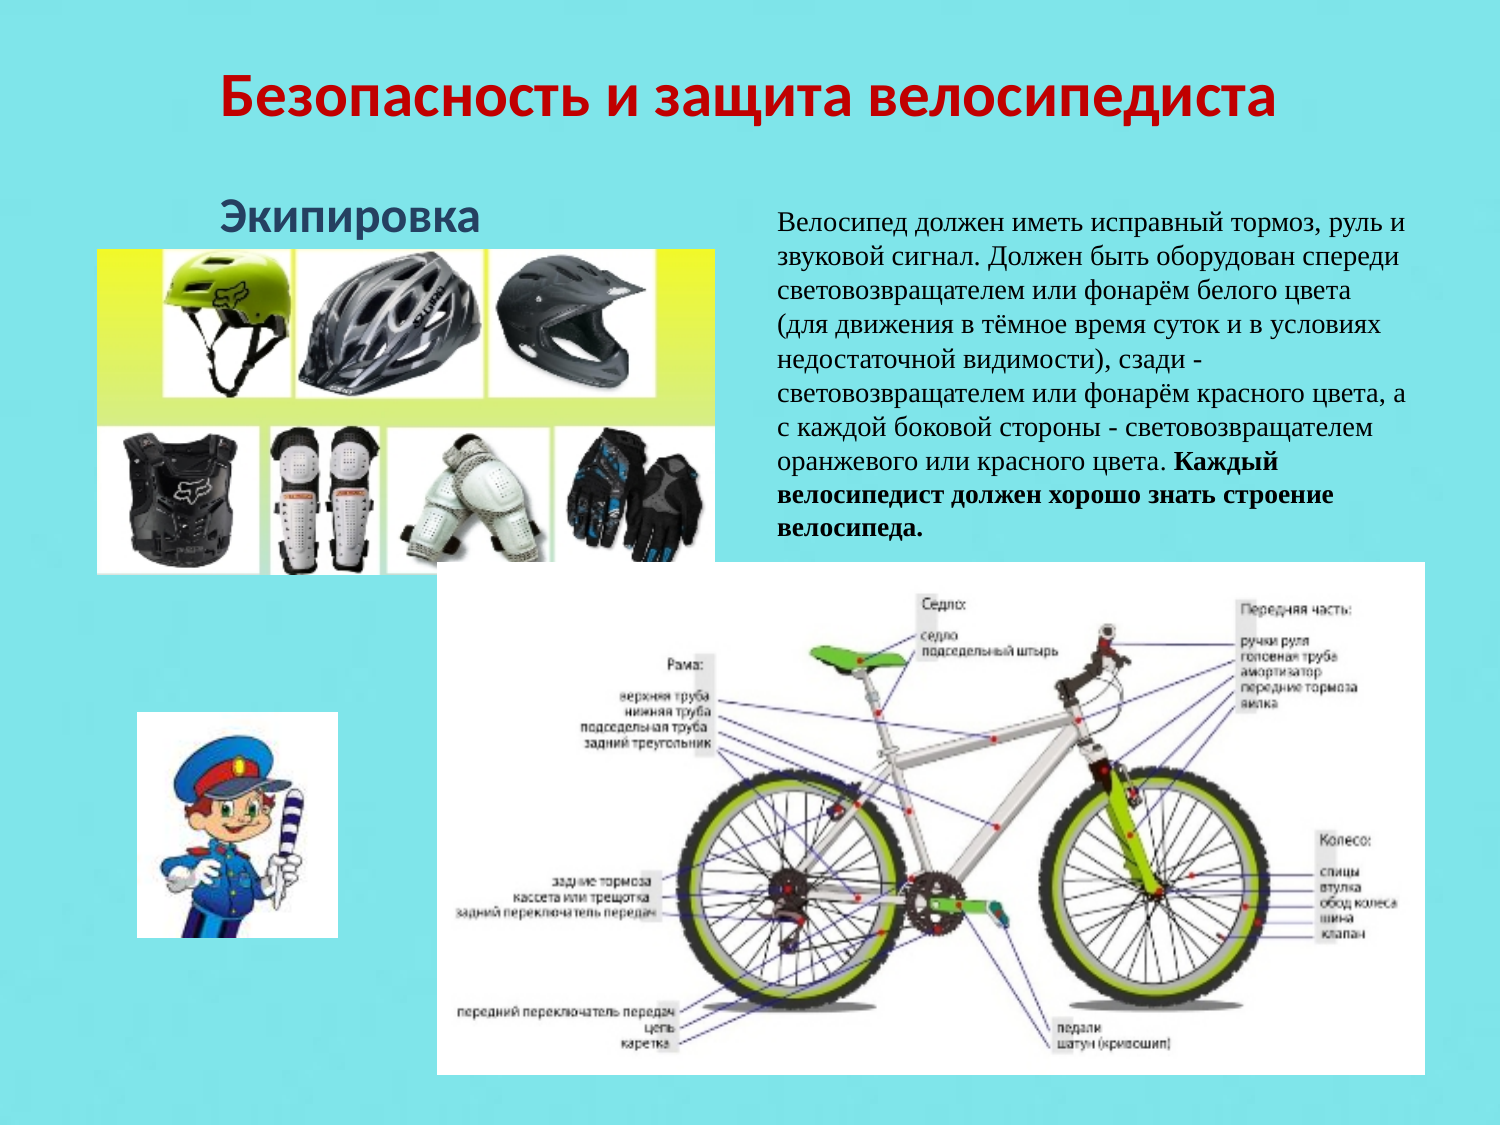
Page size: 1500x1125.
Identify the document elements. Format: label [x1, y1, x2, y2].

list [437, 562, 1426, 1076]
list [97, 249, 716, 576]
picture [0, 0, 1500, 1125]
